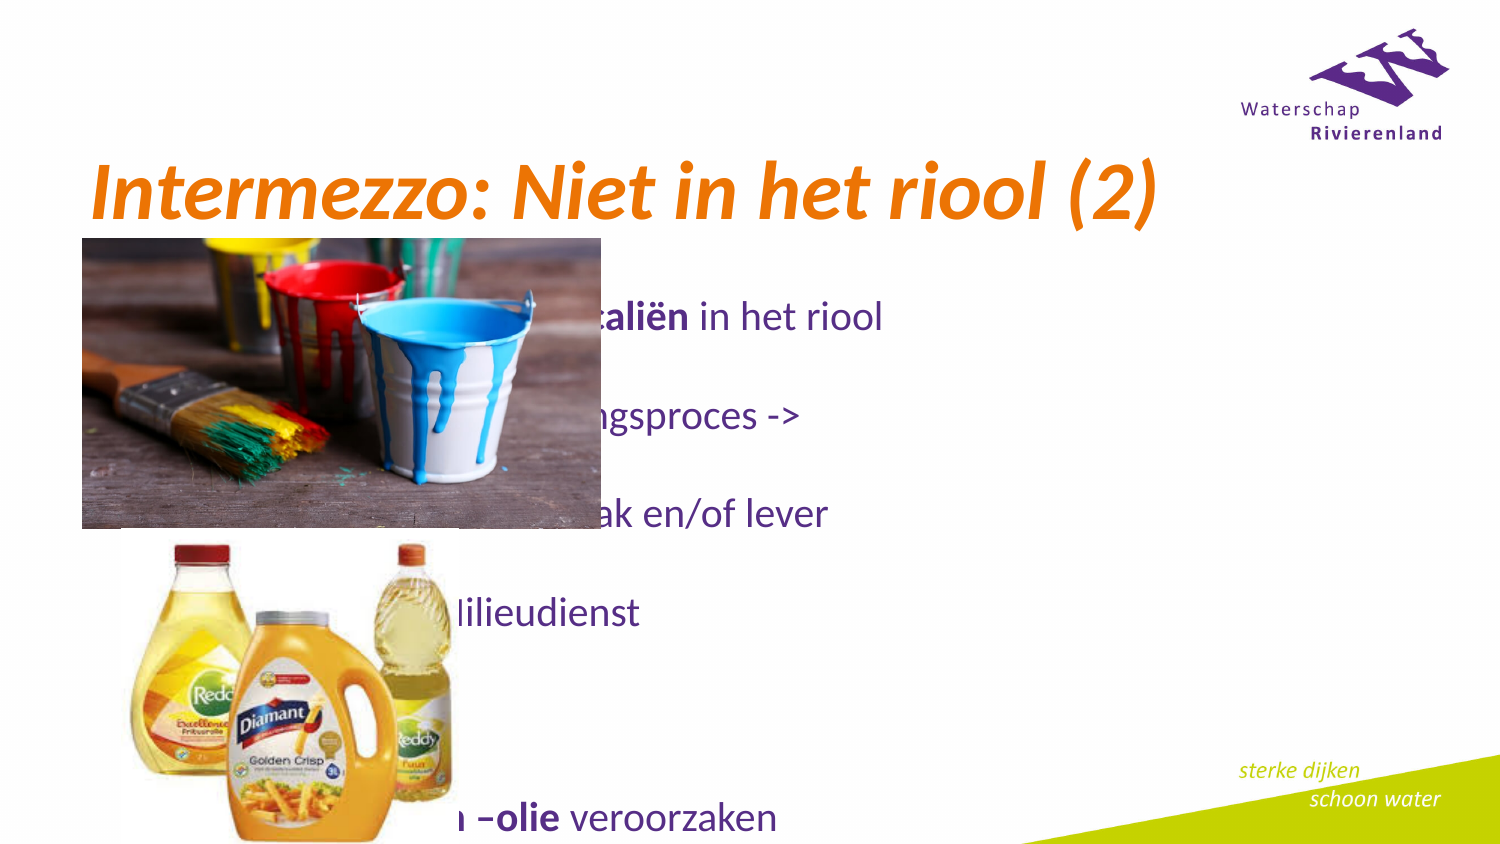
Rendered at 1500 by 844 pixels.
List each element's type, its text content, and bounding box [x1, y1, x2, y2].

picture [0, 0, 1500, 844]
list Verfresten en chemicaliën in het riool verstoren het zuiveringsproces -> Doe ze in de chemobak en/of lever ze in bij de Milieudienst Frituurvet en –olie veroorzaken verstoppingen in het riool -> Giet het in een lege fles en doe het in de vet-recycle-container [75, 233, 1431, 713]
title Intermezzo: Niet in het riool (2) [75, 140, 1425, 229]
